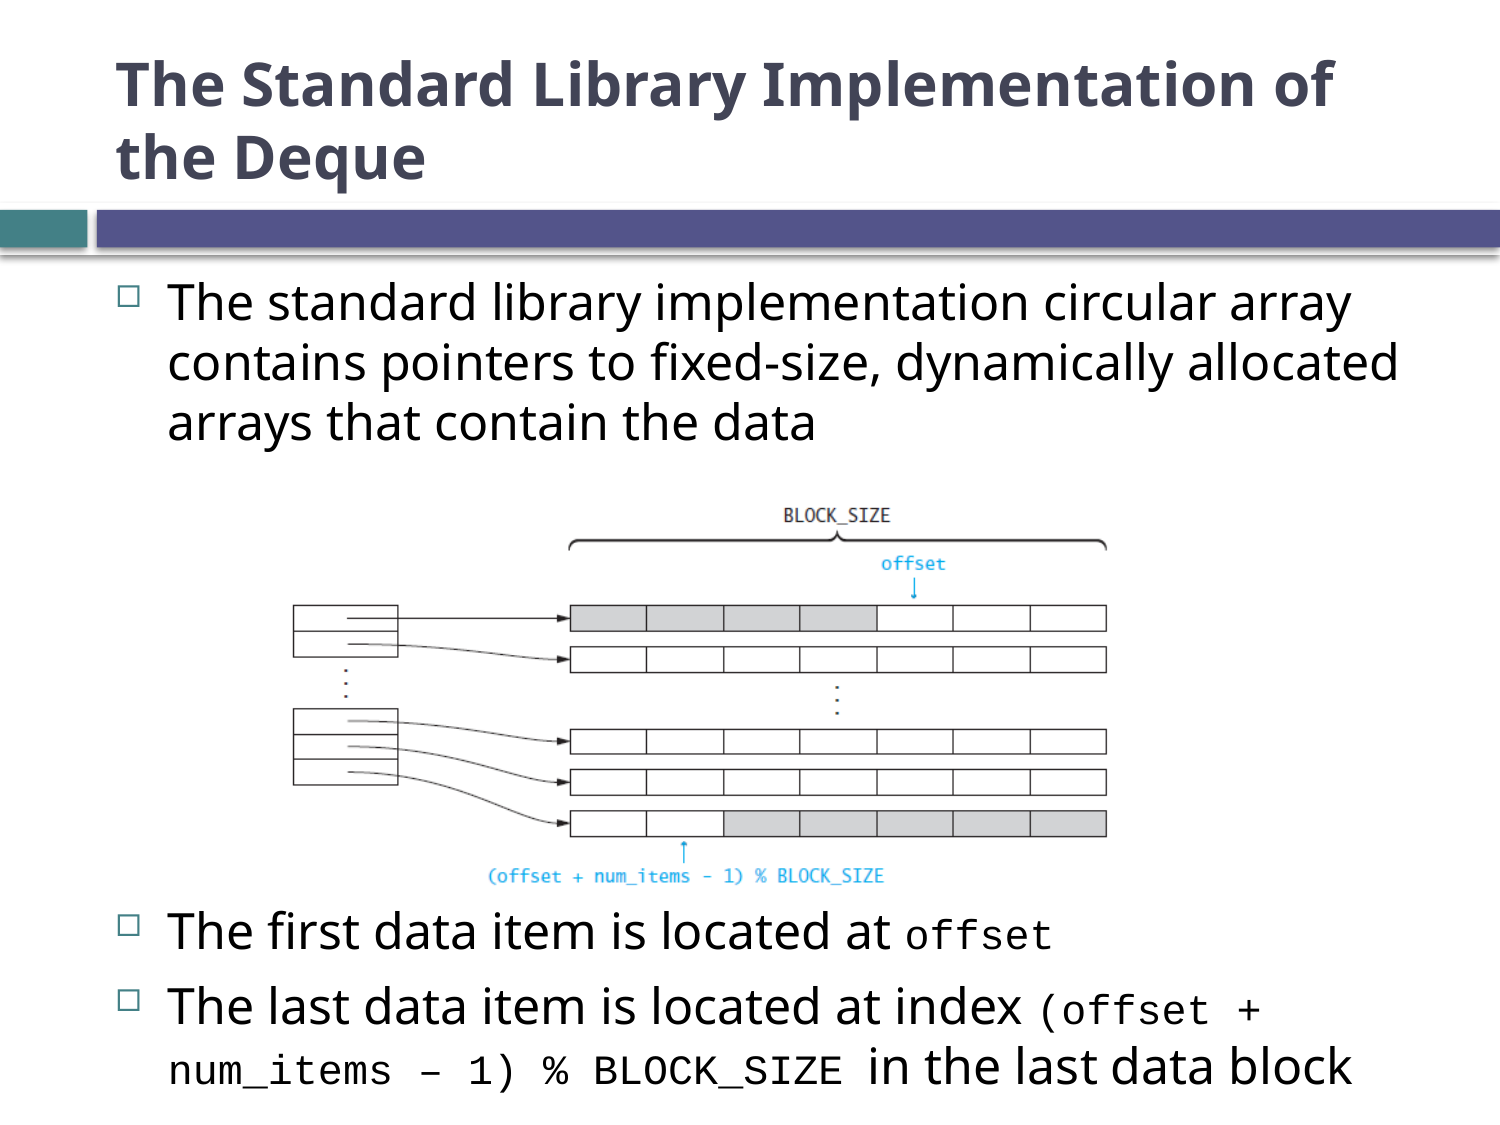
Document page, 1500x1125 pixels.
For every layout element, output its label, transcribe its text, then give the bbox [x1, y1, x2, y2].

list The standard library implementation circular array contains pointers to fixed-size, dynamically allocated arrays that contain the data The first data item is located at offset The last data item is located at index (offset + num_items – 1) % BLOCK_SIZE in the last data block [100, 262, 1439, 1088]
picture [274, 499, 1138, 902]
title The Standard Library Implementation of the Deque [100, 37, 1439, 201]
